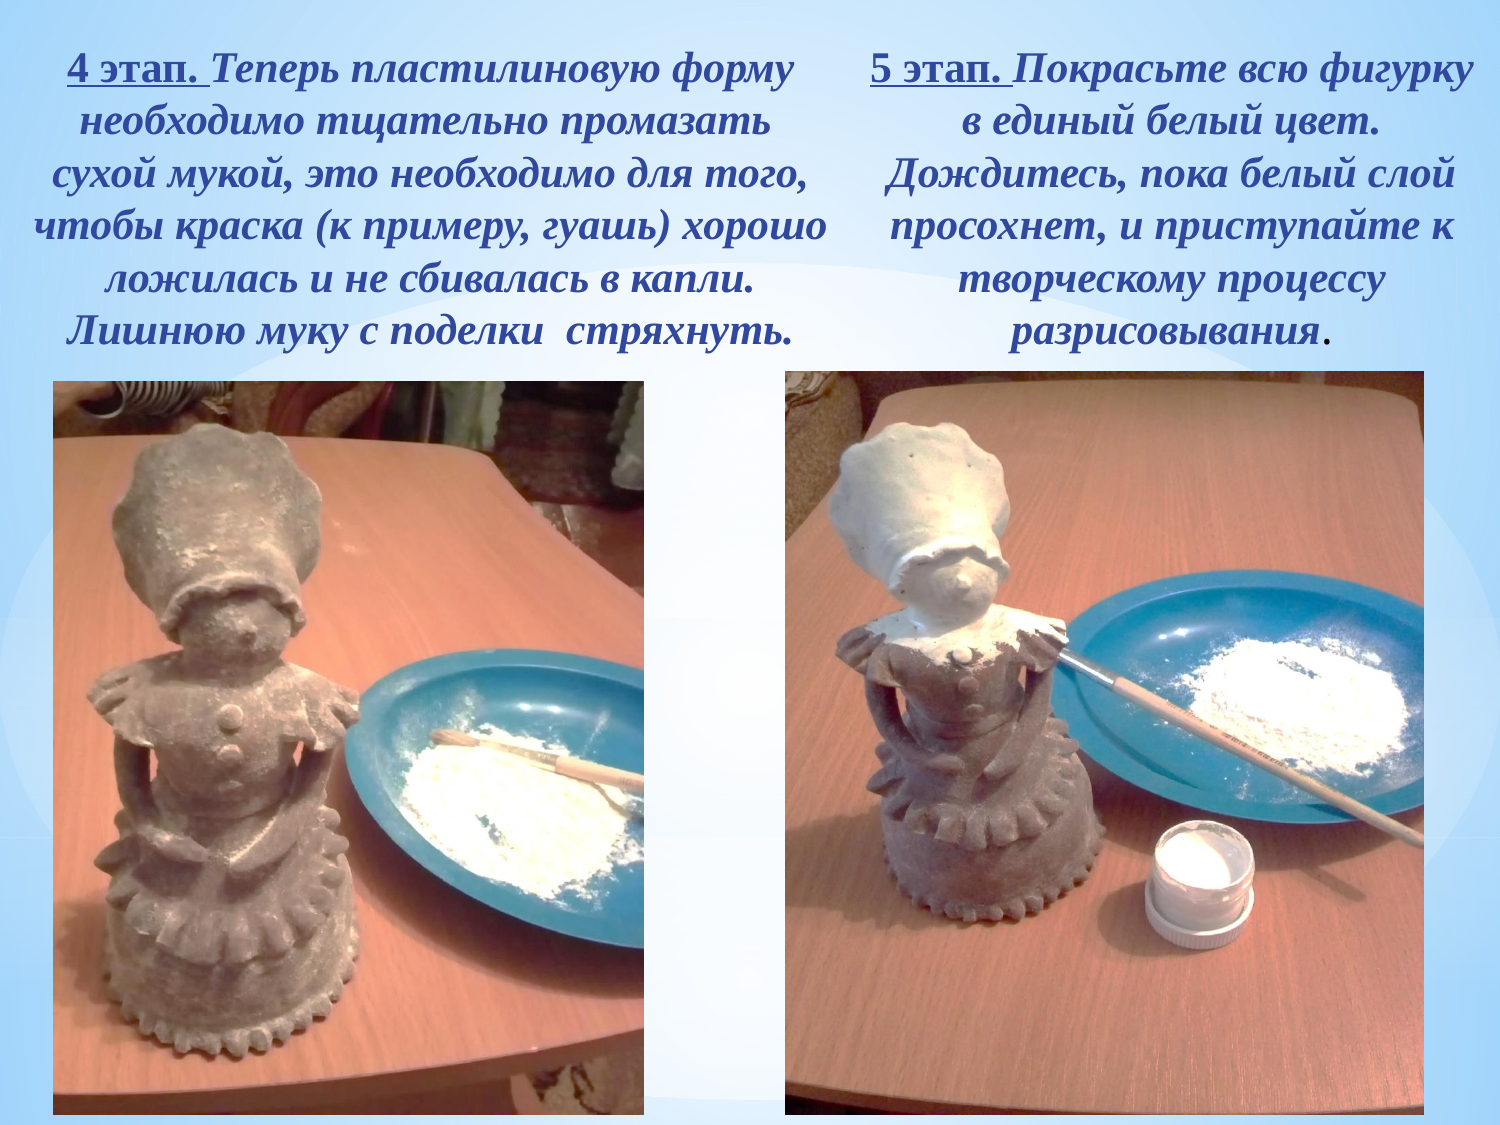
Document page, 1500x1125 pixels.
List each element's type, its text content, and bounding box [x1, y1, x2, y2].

picture [52, 381, 644, 1115]
text_box 5 этап. Покрасьте всю фигурку в единый белый цвет. Дождитесь, пока белый слой просохнет, и приступайте к творческому процессу разрисовывания. [844, 30, 1500, 361]
picture [785, 371, 1424, 1115]
text_box 4 этап. Теперь пластилиновую форму необходимо тщательно промазать сухой мукой, это необходимо для того, чтобы краска (к примеру, гуашь) хорошо ложилась и не сбивалась в капли. Лишнюю муку с поделки стряхнуть. [17, 30, 844, 361]
